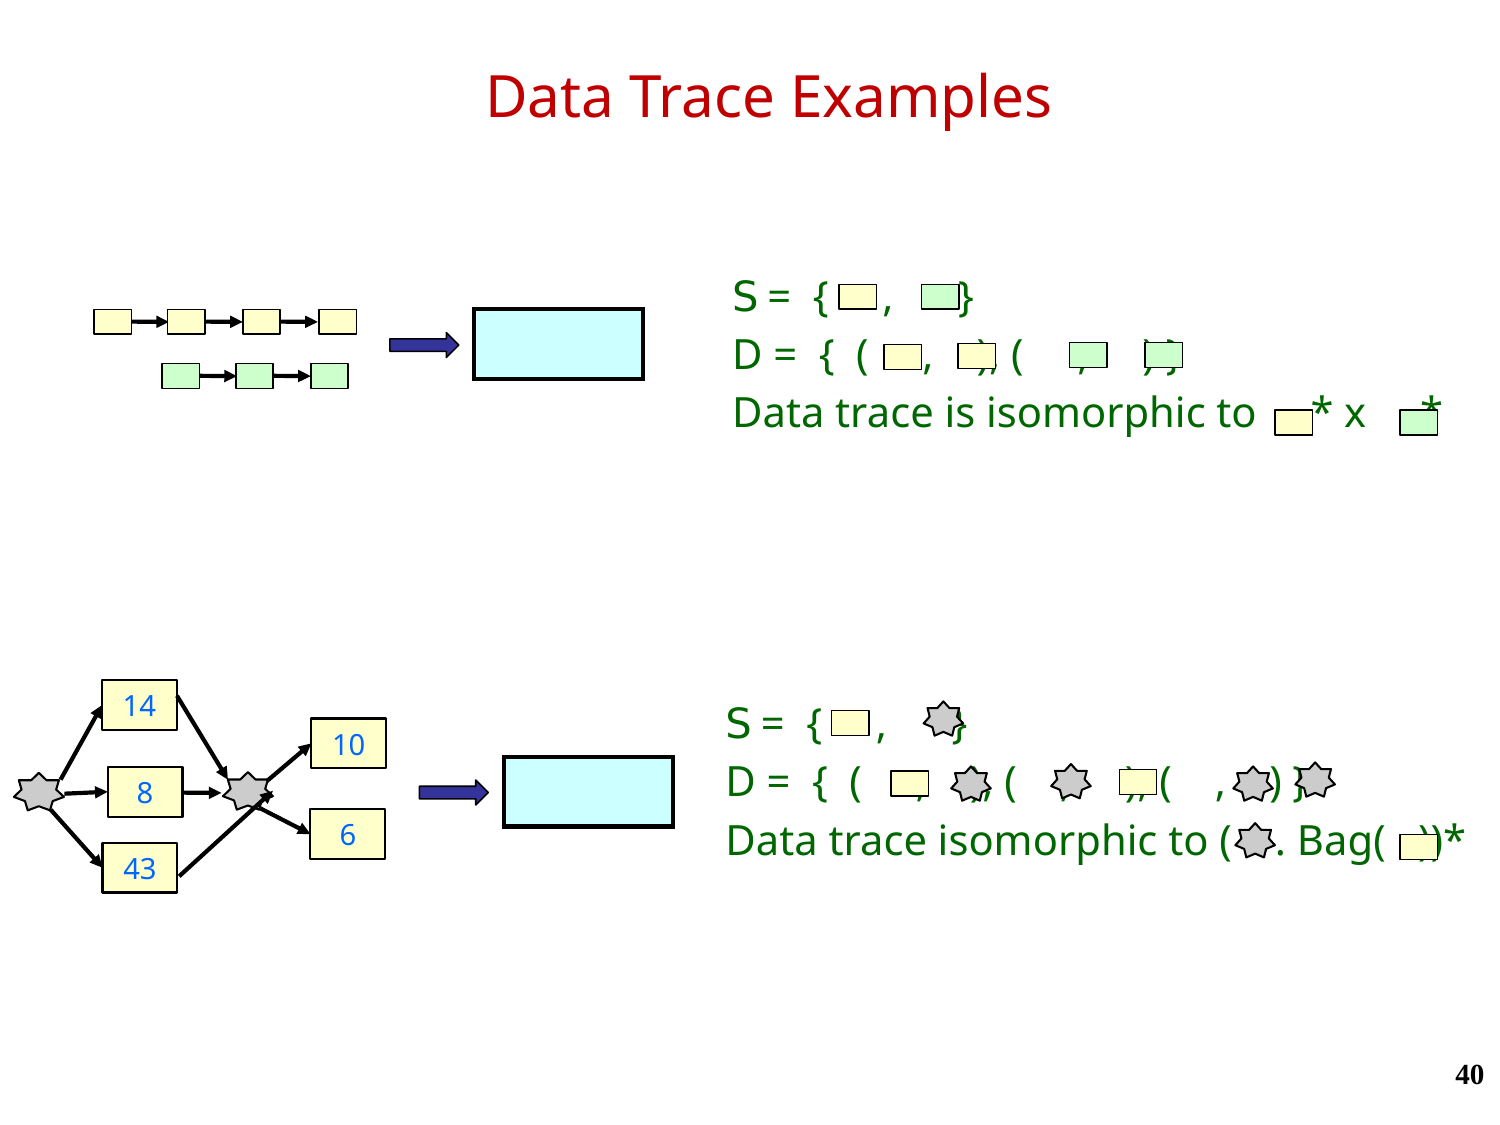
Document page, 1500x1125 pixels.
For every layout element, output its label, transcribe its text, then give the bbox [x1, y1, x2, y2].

text_box [167, 309, 206, 335]
text_box 10 [311, 718, 387, 769]
text_box [1145, 342, 1183, 368]
text_box 6 [310, 809, 386, 859]
text_box [1051, 764, 1091, 799]
text_box [223, 772, 268, 810]
text_box S = { , } D = { ( , ), ( , ), ( , ) } Data trace isomorphic to ( . Bag( ))* [710, 689, 1500, 881]
text_box [831, 710, 869, 736]
text_box [1400, 834, 1438, 860]
text_box [93, 309, 132, 335]
text_box [503, 756, 673, 827]
text_box [1275, 409, 1313, 435]
text_box [13, 772, 61, 811]
text_box [318, 309, 357, 335]
text_box [161, 363, 200, 389]
text_box [1119, 769, 1157, 795]
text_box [60, 705, 103, 780]
text_box [957, 343, 996, 369]
slide_number 40 [1187, 1047, 1500, 1124]
text_box [891, 771, 929, 797]
text_box [1400, 409, 1438, 435]
text_box [389, 332, 459, 358]
text_box 14 [101, 680, 177, 730]
text_box [1069, 342, 1108, 368]
text_box S = { , } D = { ( , ), ( , ) } Data trace is isomorphic to * x * [717, 262, 1500, 454]
text_box [838, 284, 877, 310]
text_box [178, 809, 238, 877]
text_box [884, 344, 922, 370]
text_box 43 [102, 842, 178, 893]
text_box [50, 809, 103, 869]
text_box 8 [107, 766, 183, 817]
text_box [310, 363, 349, 389]
text_box [921, 284, 960, 310]
text_box [235, 363, 274, 389]
text_box [419, 780, 489, 806]
title Data Trace Examples [37, 49, 1500, 138]
text_box [923, 701, 964, 736]
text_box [260, 808, 311, 835]
text_box [242, 309, 281, 335]
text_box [176, 695, 229, 780]
text_box [474, 309, 644, 380]
text_box [1235, 823, 1275, 858]
text_box [1233, 766, 1273, 801]
text_box [951, 766, 991, 801]
text_box [1295, 762, 1335, 797]
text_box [266, 743, 312, 782]
